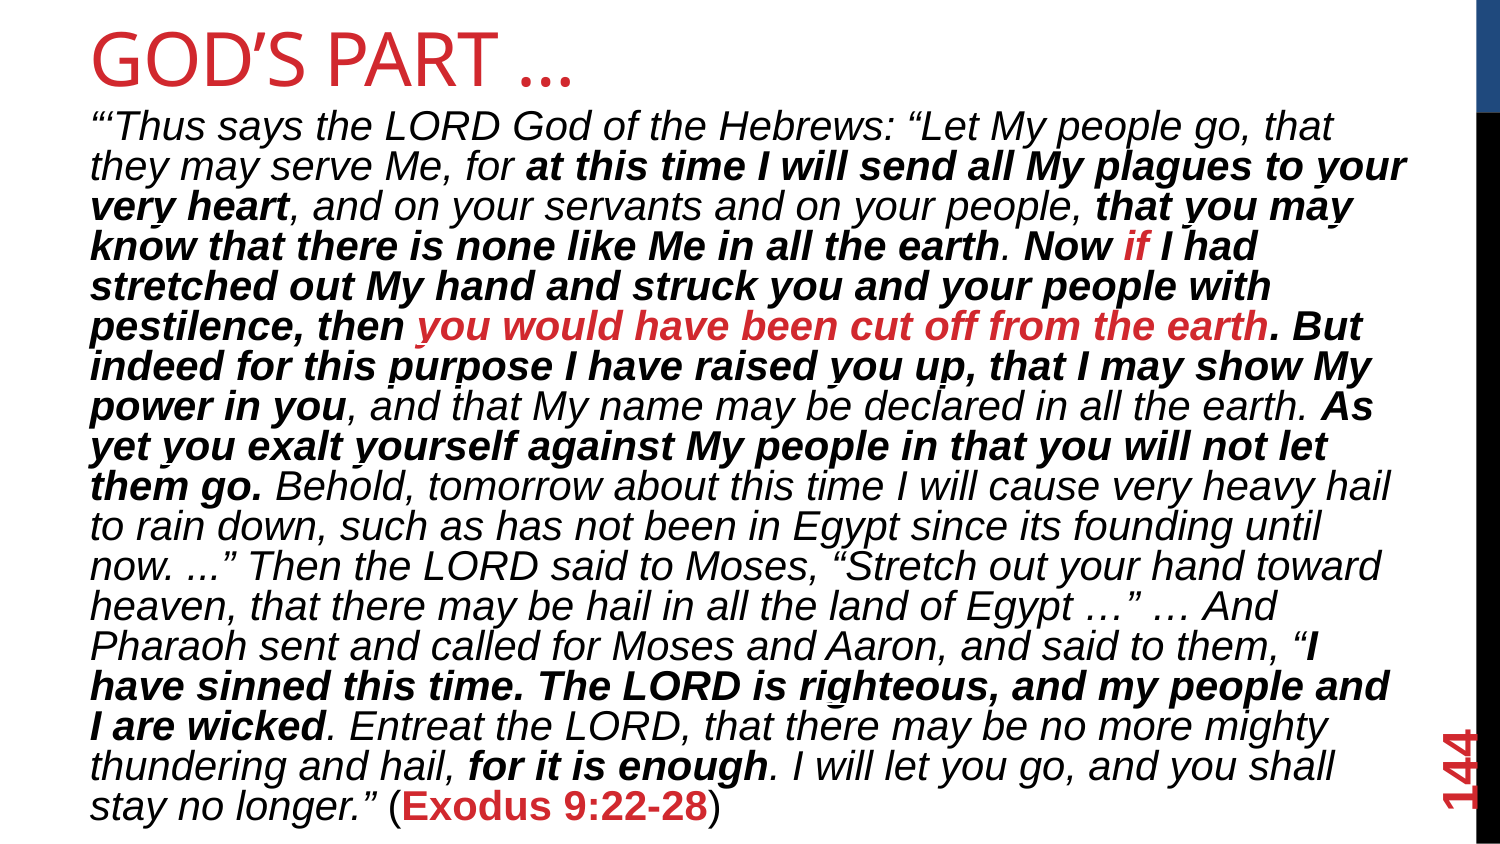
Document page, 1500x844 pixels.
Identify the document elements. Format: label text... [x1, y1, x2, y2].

text_box “‘Thus says the LORD God of the Hebrews: “Let My people go, that they may serve Me, for at this time I will send all My plagues to your very heart, and on your servants and on your people, that you may know that there is none like Me in all the earth. Now if I had stretched out My hand and struck you and your people with pestilence, then you would have been cut off from the earth. But indeed for this purpose I have raised you up, that I may show My power in you, and that My name may be declared in all the earth. As yet you exalt yourself against My people in that you will not let them go. Behold, tomorrow about this time I will cause very heavy hail to rain down, such as has not been in Egypt since its founding until now. ...” Then the LORD said to Moses, “Stretch out your hand toward heaven, that there may be hail in all the land of Egypt …” … And Pharaoh sent and called for Moses and Aaron, and said to them, “I have sinned this time. The LORD is righteous, and my people and I are wicked. Entreat the LORD, that there may be no more mighty thundering and hail, for it is enough. I will let you go, and you shall stay no longer.” (Exodus 9:22-28) [75, 101, 1425, 810]
text_box God’s Part … [75, 11, 1425, 101]
text_box <number> [1427, 665, 1488, 828]
